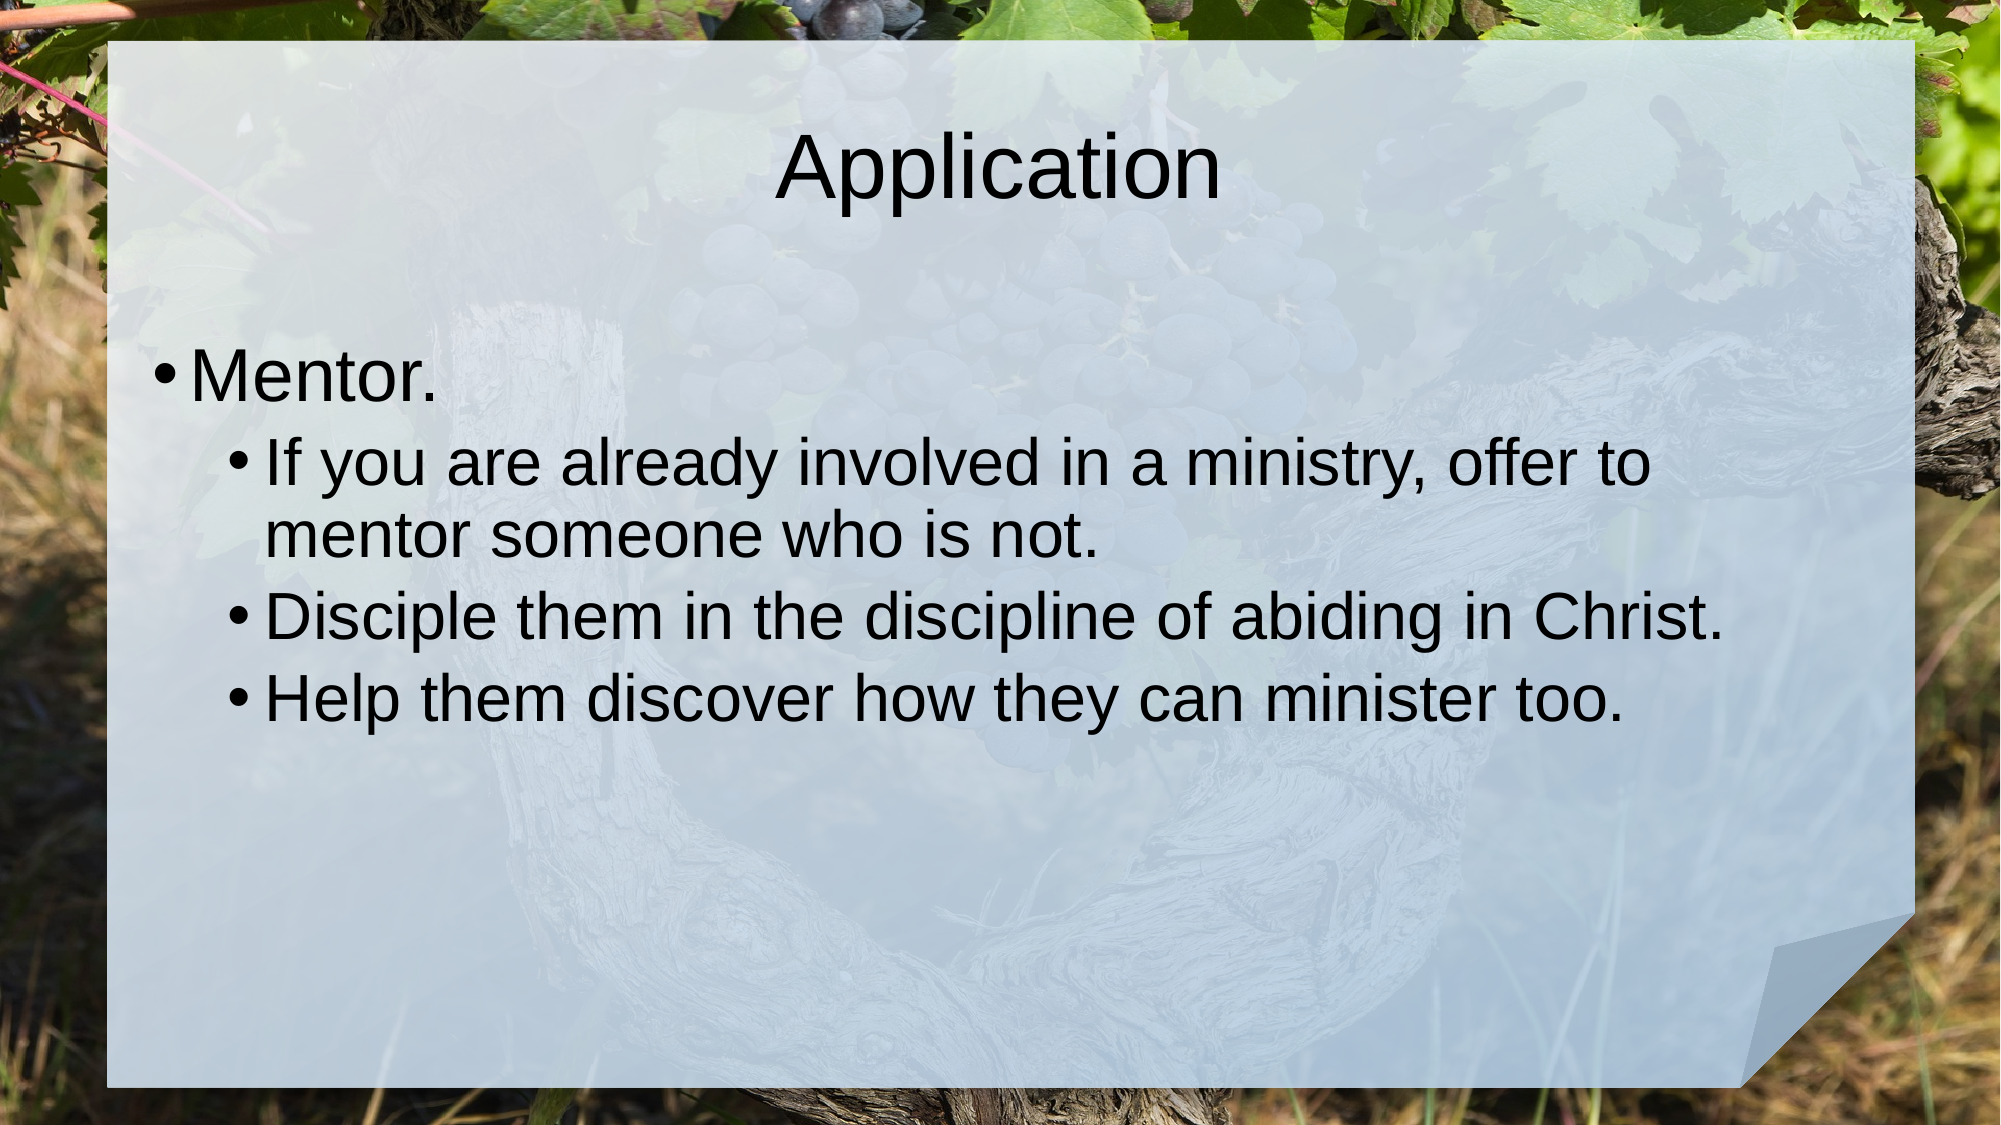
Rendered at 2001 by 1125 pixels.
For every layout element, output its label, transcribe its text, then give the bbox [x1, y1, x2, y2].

picture [0, 0, 2001, 1125]
list Mentor. If you are already involved in a ministry, offer to mentor someone who is not. Disciple them in the discipline of abiding in Christ. Help them discover how they can minister too. [137, 328, 1863, 1014]
title Application [137, 59, 1863, 278]
